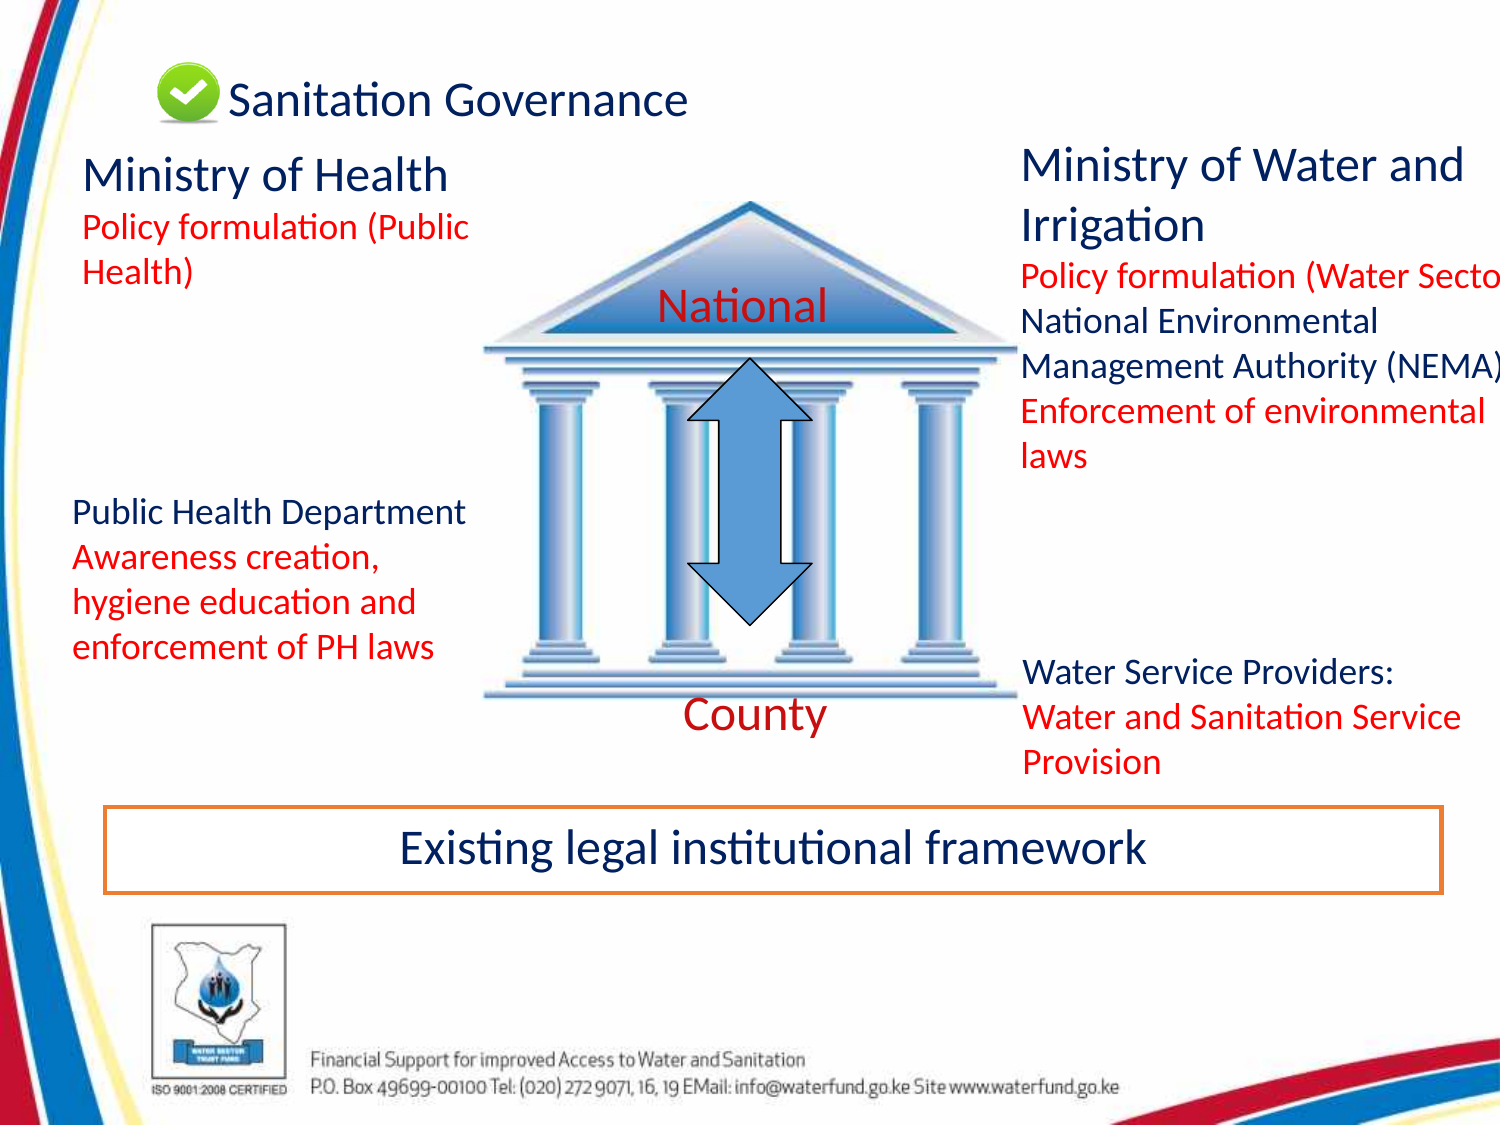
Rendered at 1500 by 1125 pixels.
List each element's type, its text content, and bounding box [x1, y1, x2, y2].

text_box County [504, 701, 1006, 776]
text_box Water Service Providers: Water and Sanitation Service Provision [1007, 639, 1493, 725]
text_box Ministry of Health Policy formulation (Public Health) [66, 133, 568, 317]
text_box Existing legal institutional framework [104, 806, 1443, 894]
picture [0, 0, 1500, 1125]
text_box Public Health Department Awareness creation, hygiene education and enforcement of PH laws [56, 478, 492, 801]
text_box Ministry of Water and Irrigation Policy formulation (Water Sector) National Environmental Management Authority (NEMA): Enforcement of environmental laws [1004, 123, 1500, 248]
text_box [155, 58, 1381, 135]
